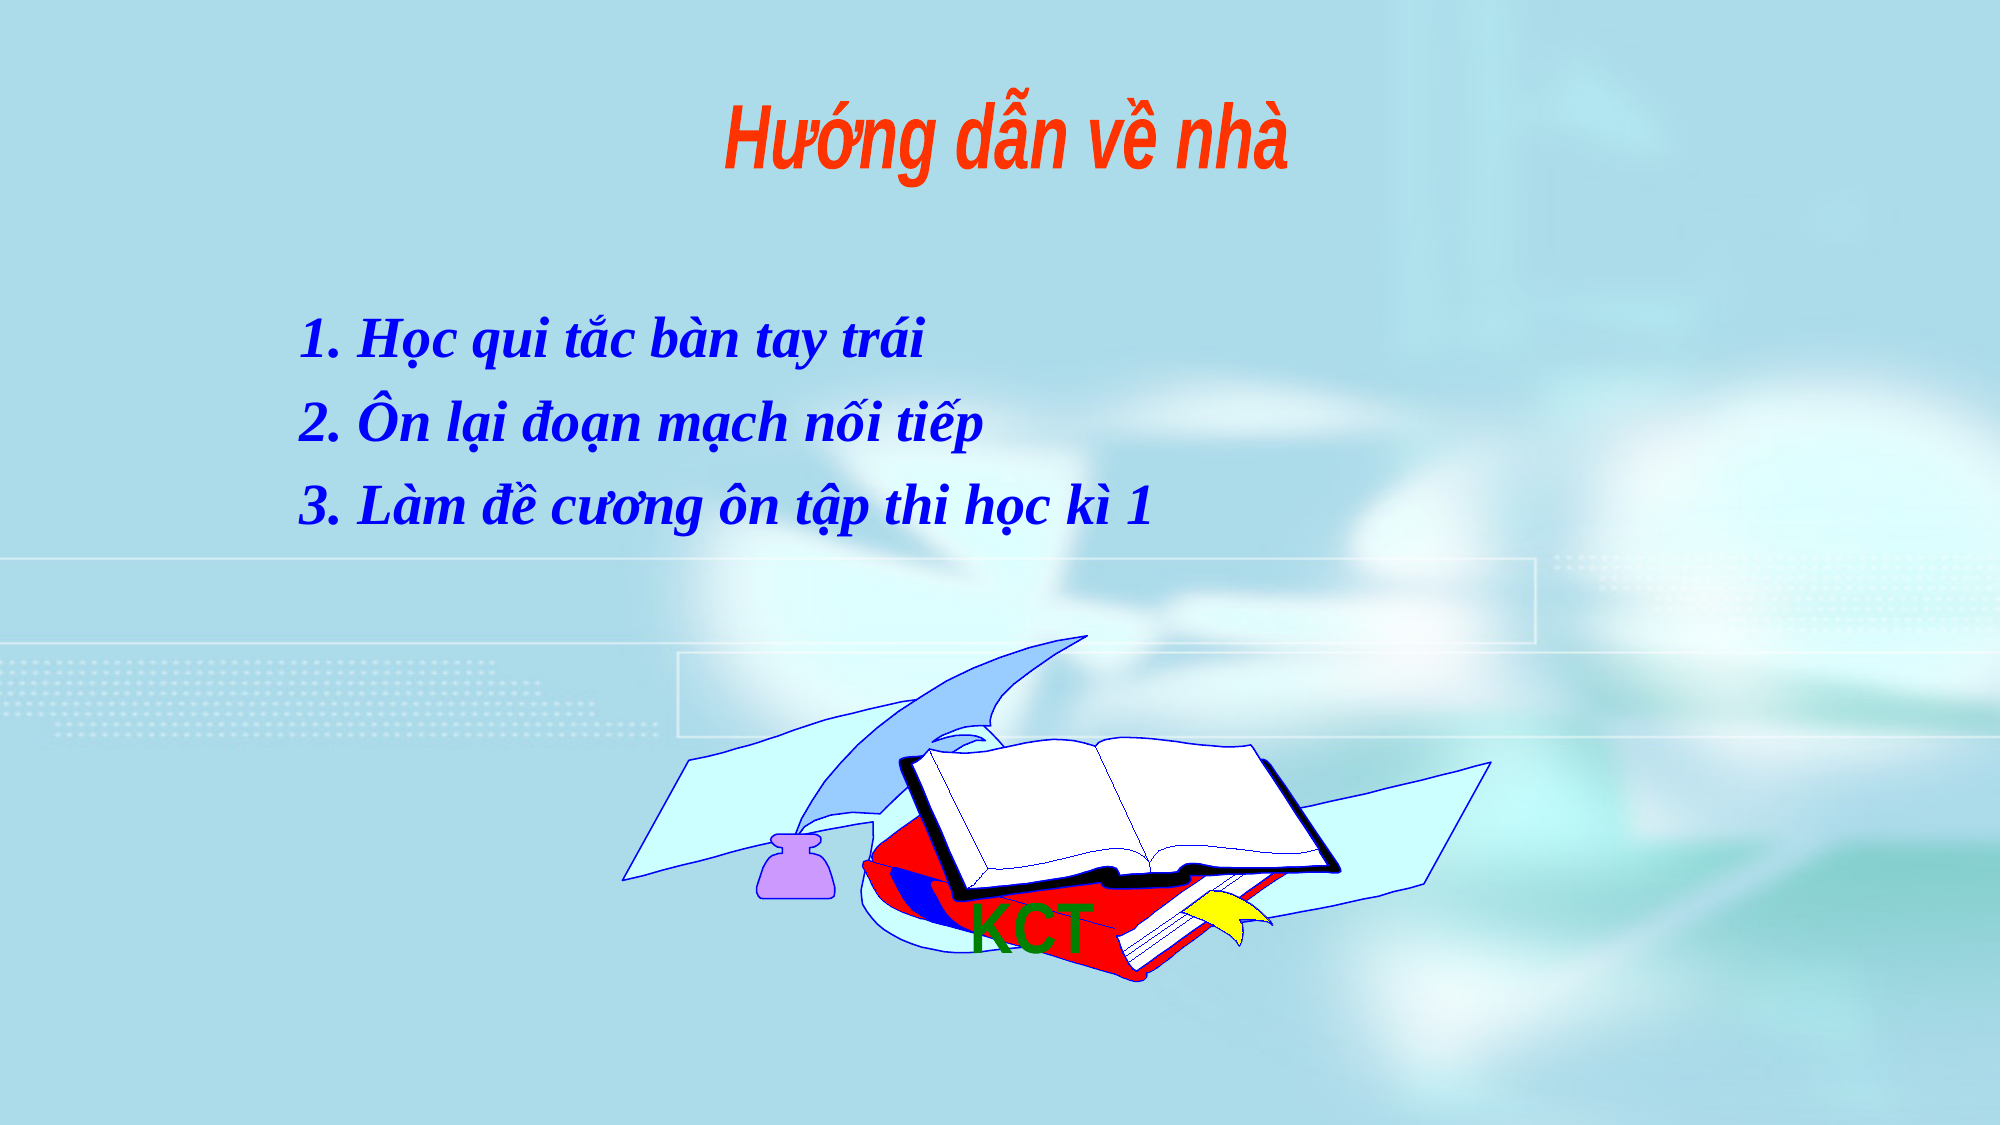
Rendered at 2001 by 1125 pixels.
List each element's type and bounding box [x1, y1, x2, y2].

text_box [622, 635, 1491, 982]
picture [0, 0, 2000, 1125]
